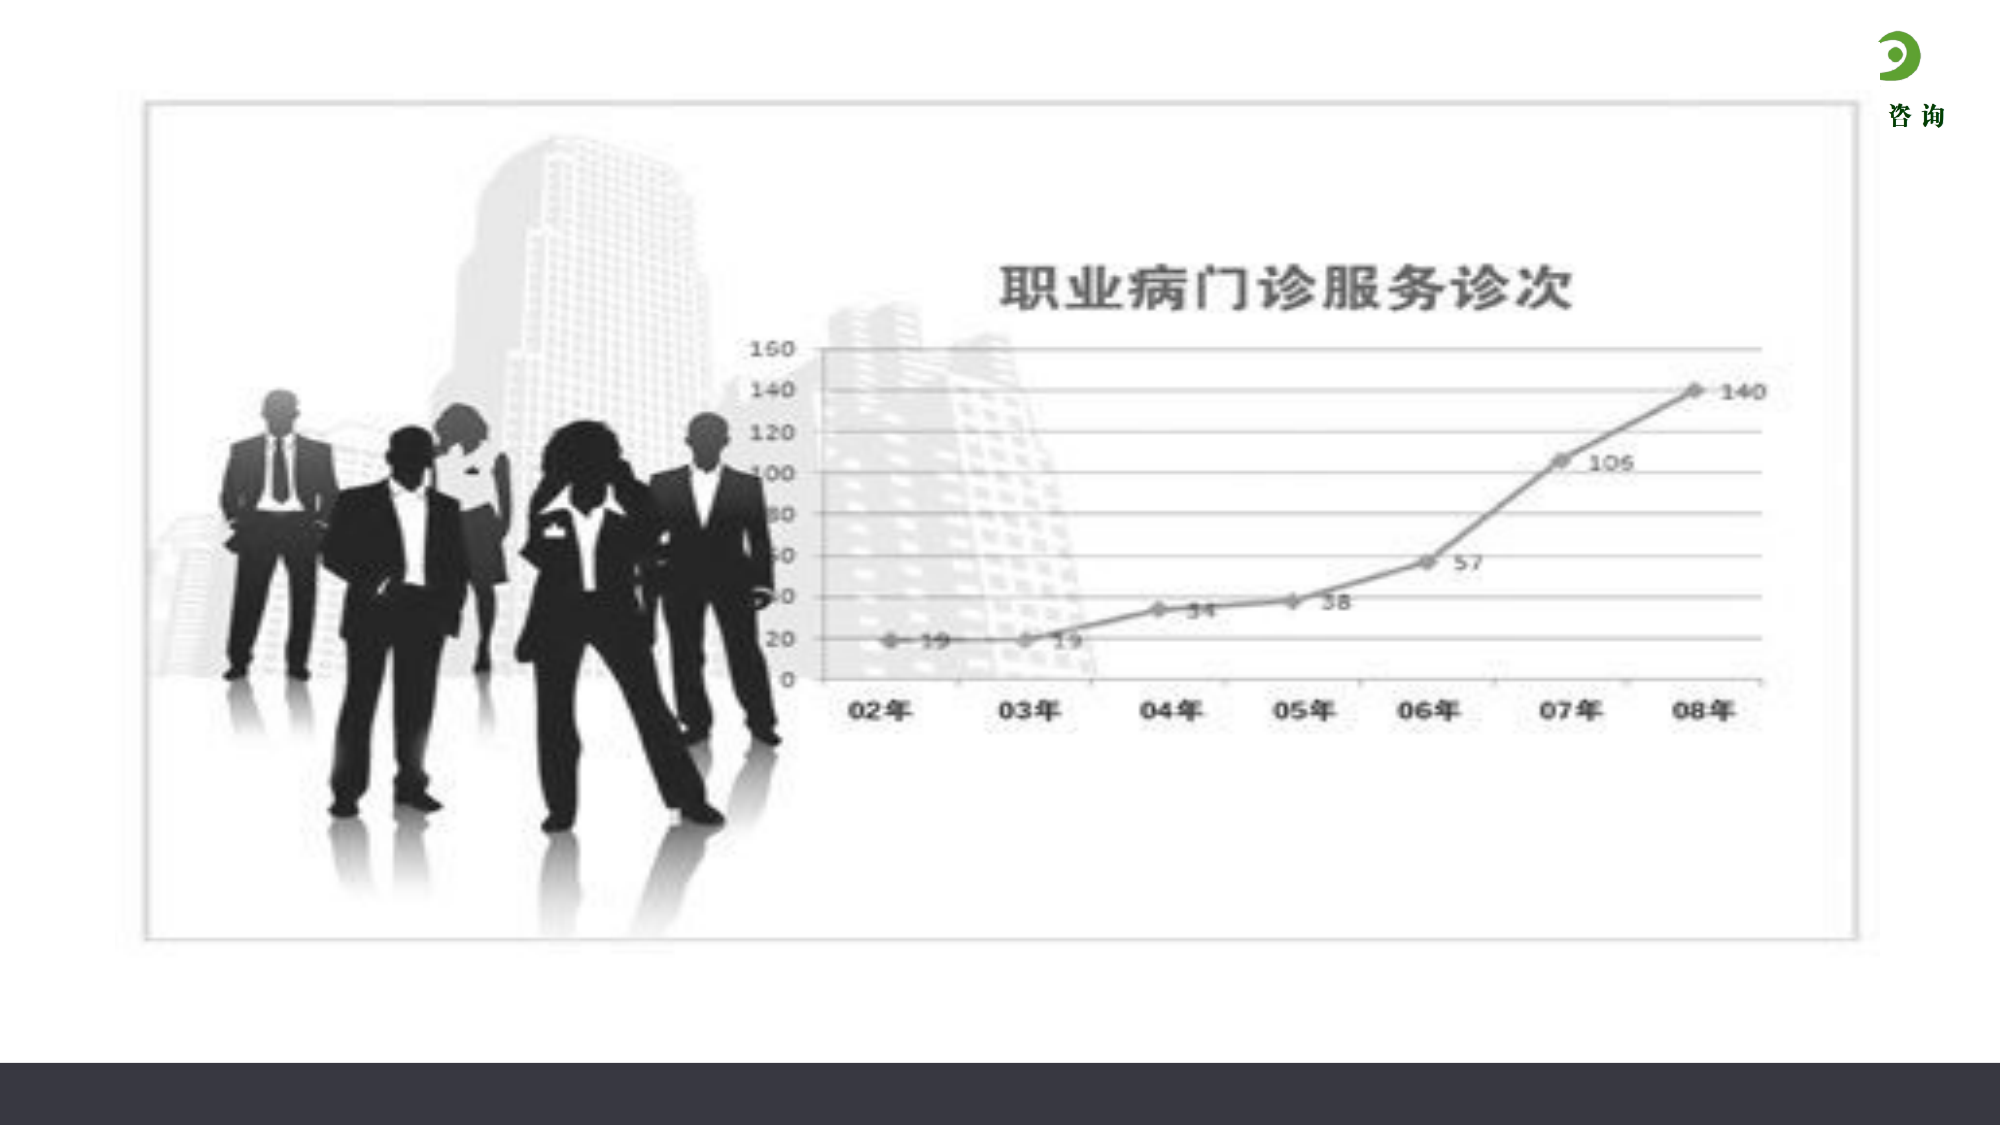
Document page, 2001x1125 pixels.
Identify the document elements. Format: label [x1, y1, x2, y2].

picture [114, 30, 1969, 977]
